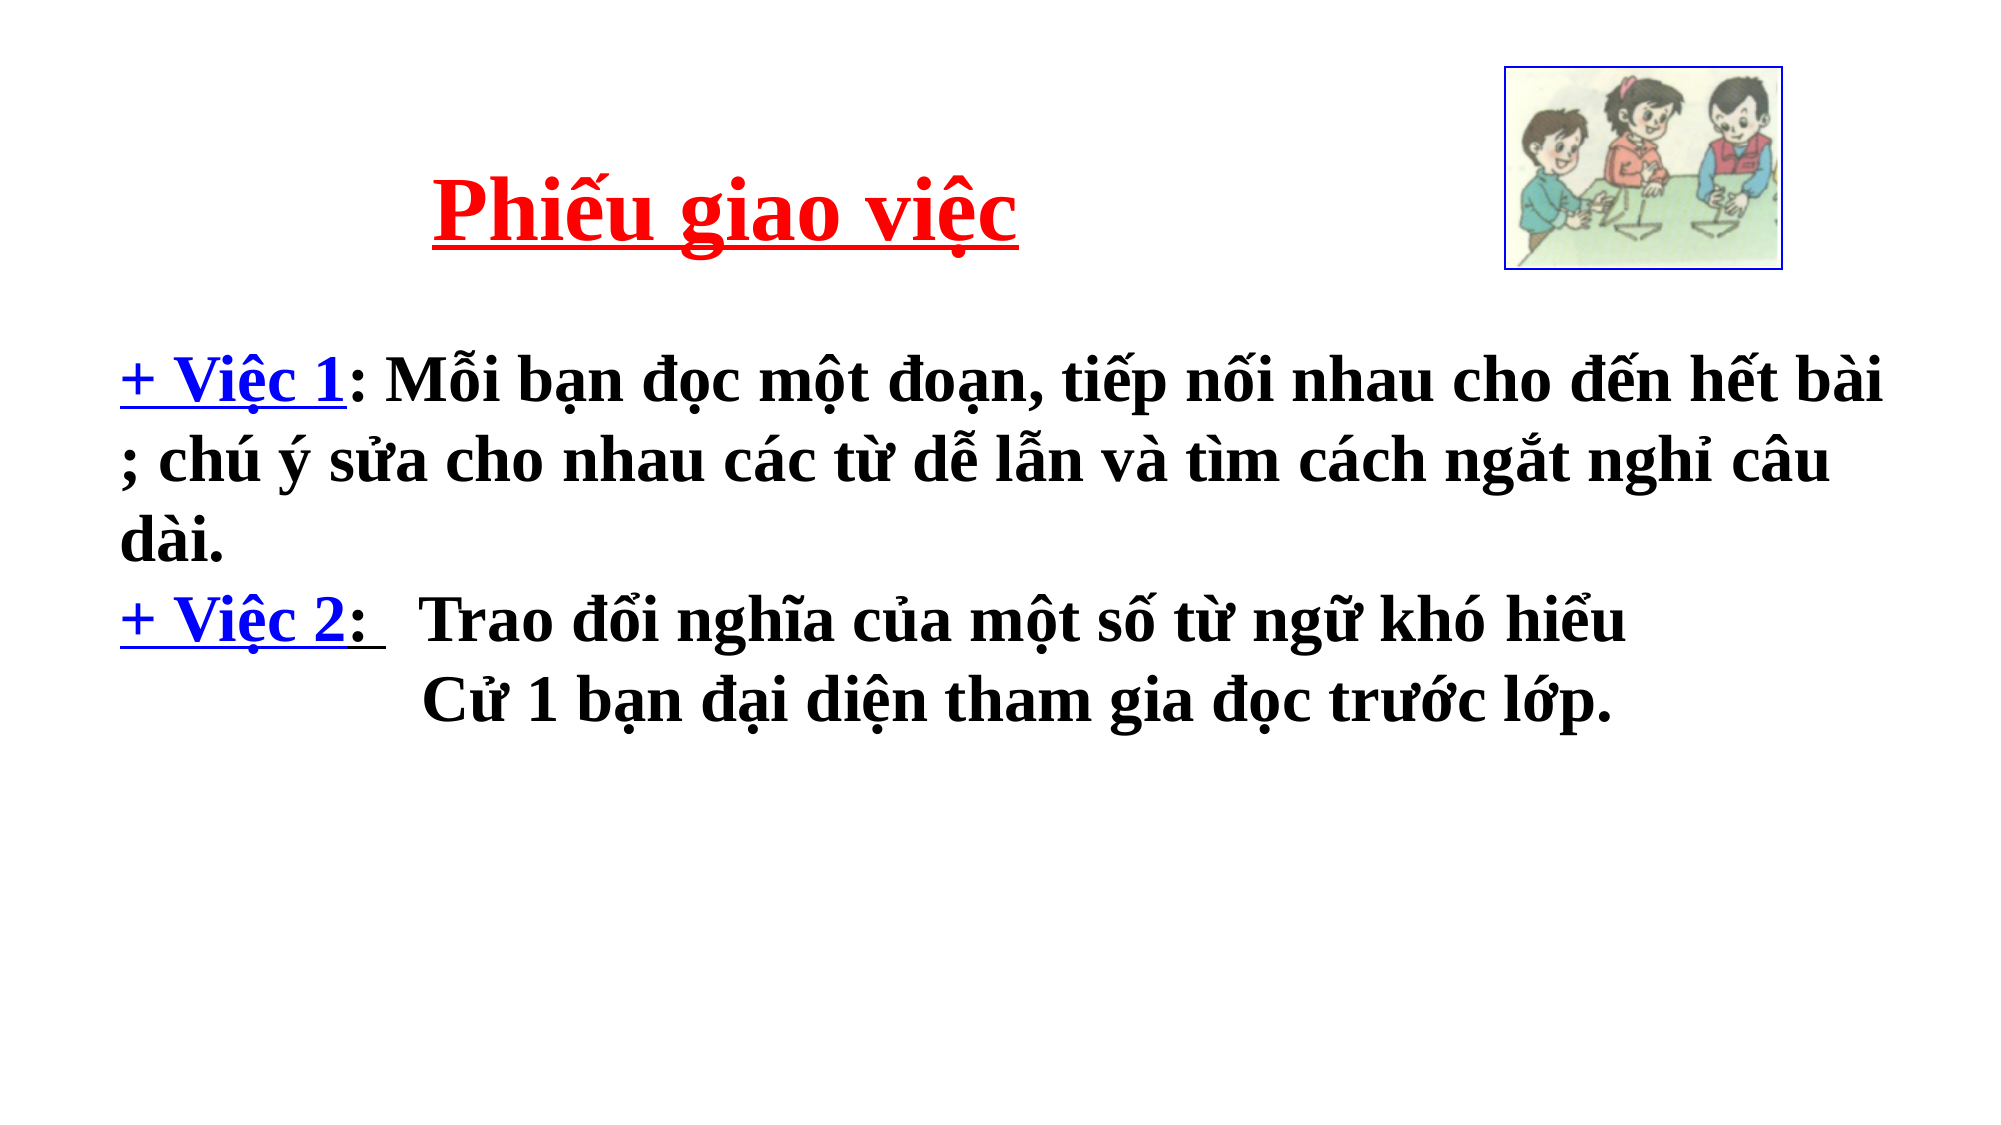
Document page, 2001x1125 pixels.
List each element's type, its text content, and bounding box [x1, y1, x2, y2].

text_box Phiếu giao việc [417, 141, 1105, 266]
text_box + Việc 1: Mỗi bạn đọc một đoạn, tiếp nối nhau cho đến hết bài ; chú ý sửa cho nhau các từ dễ lẫn và tìm cách ngắt nghỉ câu dài. + Việc 2: Trao đổi nghĩa của một số từ ngữ khó hiểu Cử 1 bạn đại diện tham gia đọc trước lớp. [104, 327, 1905, 823]
picture [1506, 67, 1782, 268]
